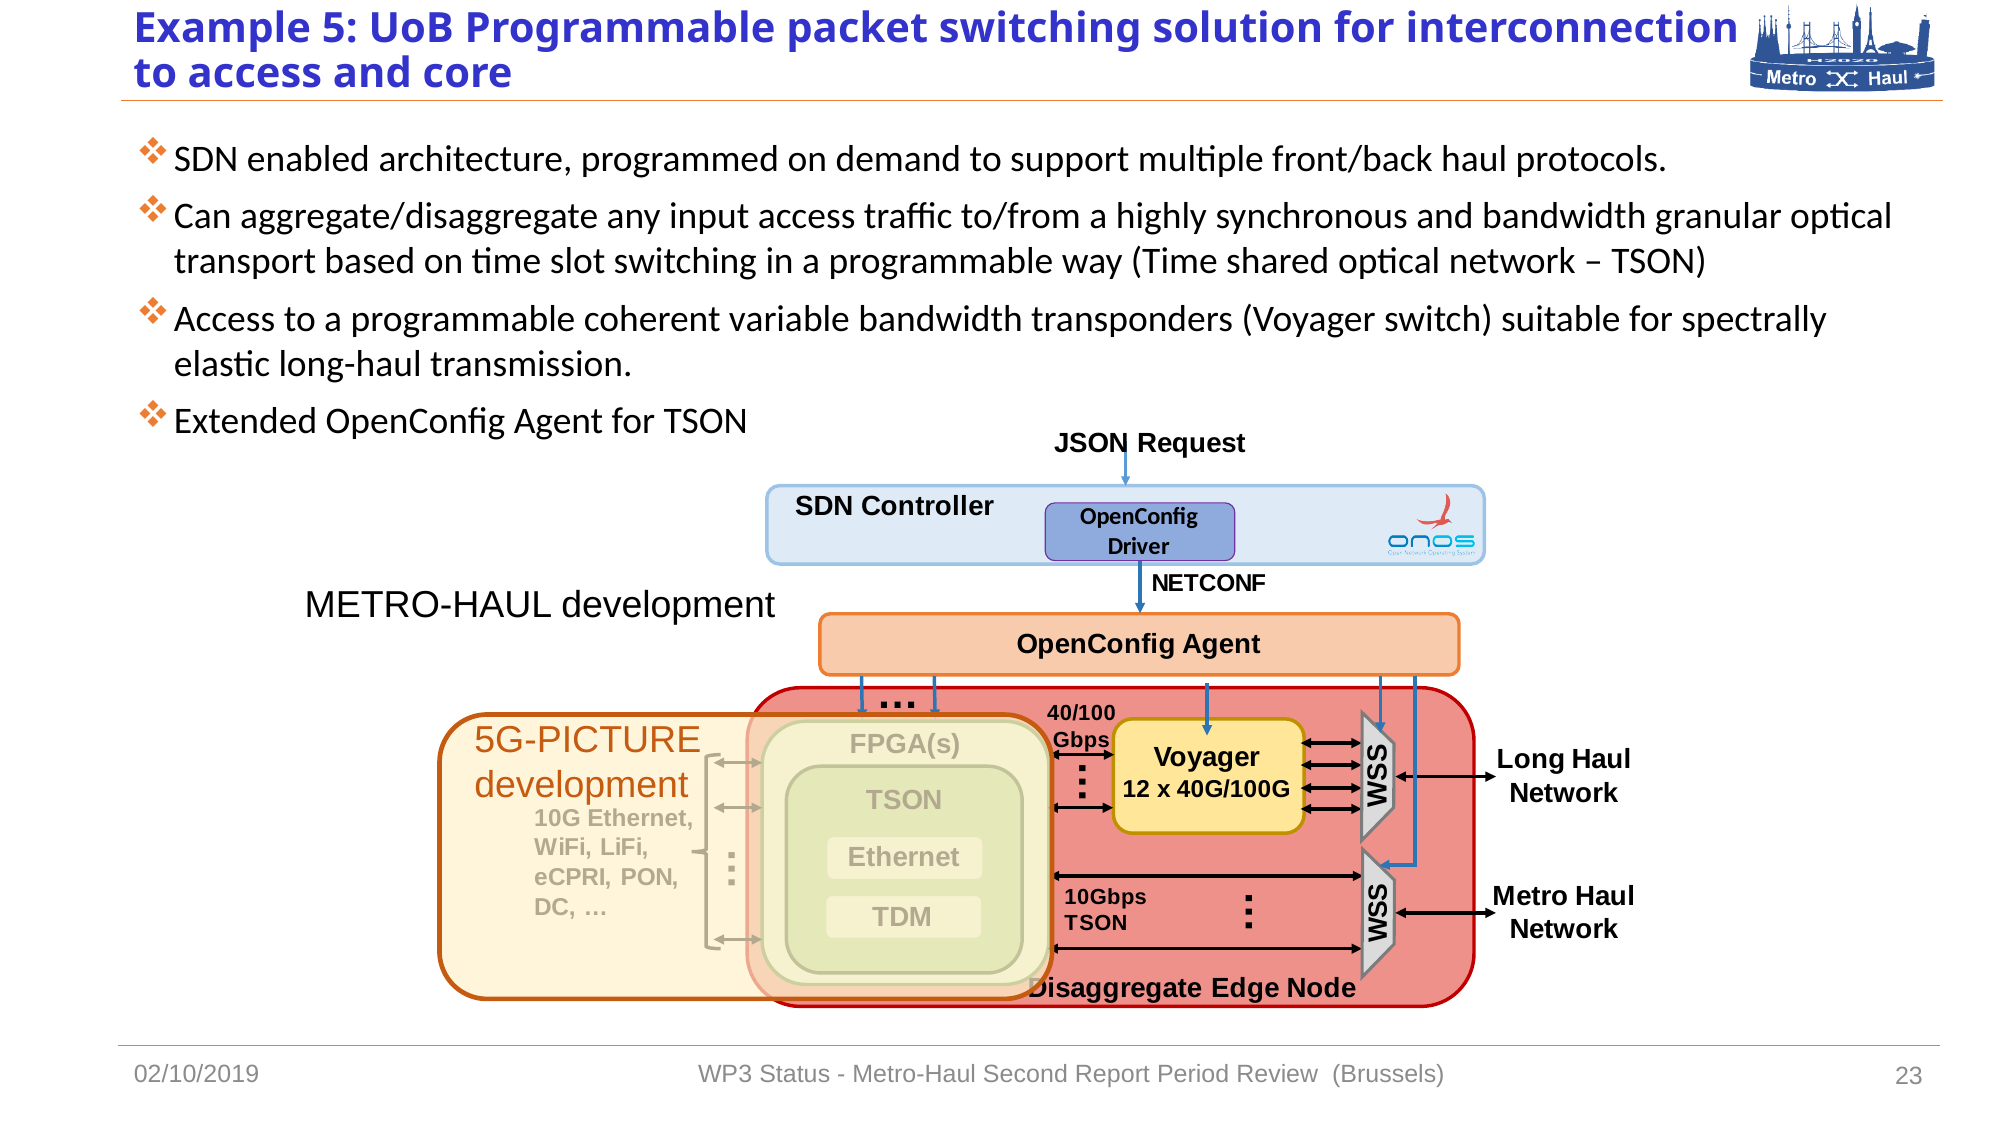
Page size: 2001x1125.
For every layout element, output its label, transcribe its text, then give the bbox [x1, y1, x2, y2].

text_box METRO-HAUL development [289, 573, 518, 633]
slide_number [118, 1042, 287, 1103]
title Example 5: UoB Programmable packet switching solution for interconnection to access and core [118, 0, 1764, 102]
footer WP3 Status - Metro-Haul Second Report Period Review (Brussels) [287, 1042, 1858, 1103]
text_box [438, 722, 518, 1000]
text_box 5G-PICTURE development [459, 707, 518, 812]
text_box 23 [1868, 1044, 1938, 1105]
picture [518, 415, 1660, 1020]
list SDN enabled architecture, programmed on demand to support multiple front/back haul protocols. Can aggregate/disaggregate any input access traffic to/from a highly synchronous and bandwidth granular optical transport based on time slot switching in a programmable way (Time shared optical network – TSON) Access to a programmable coherent variable bandwidth transponders (Voyager switch) suitable for spectrally elastic long-haul transmission. Extended OpenConfig Agent for TSON [121, 126, 1943, 1020]
picture [1764, 2, 1935, 92]
